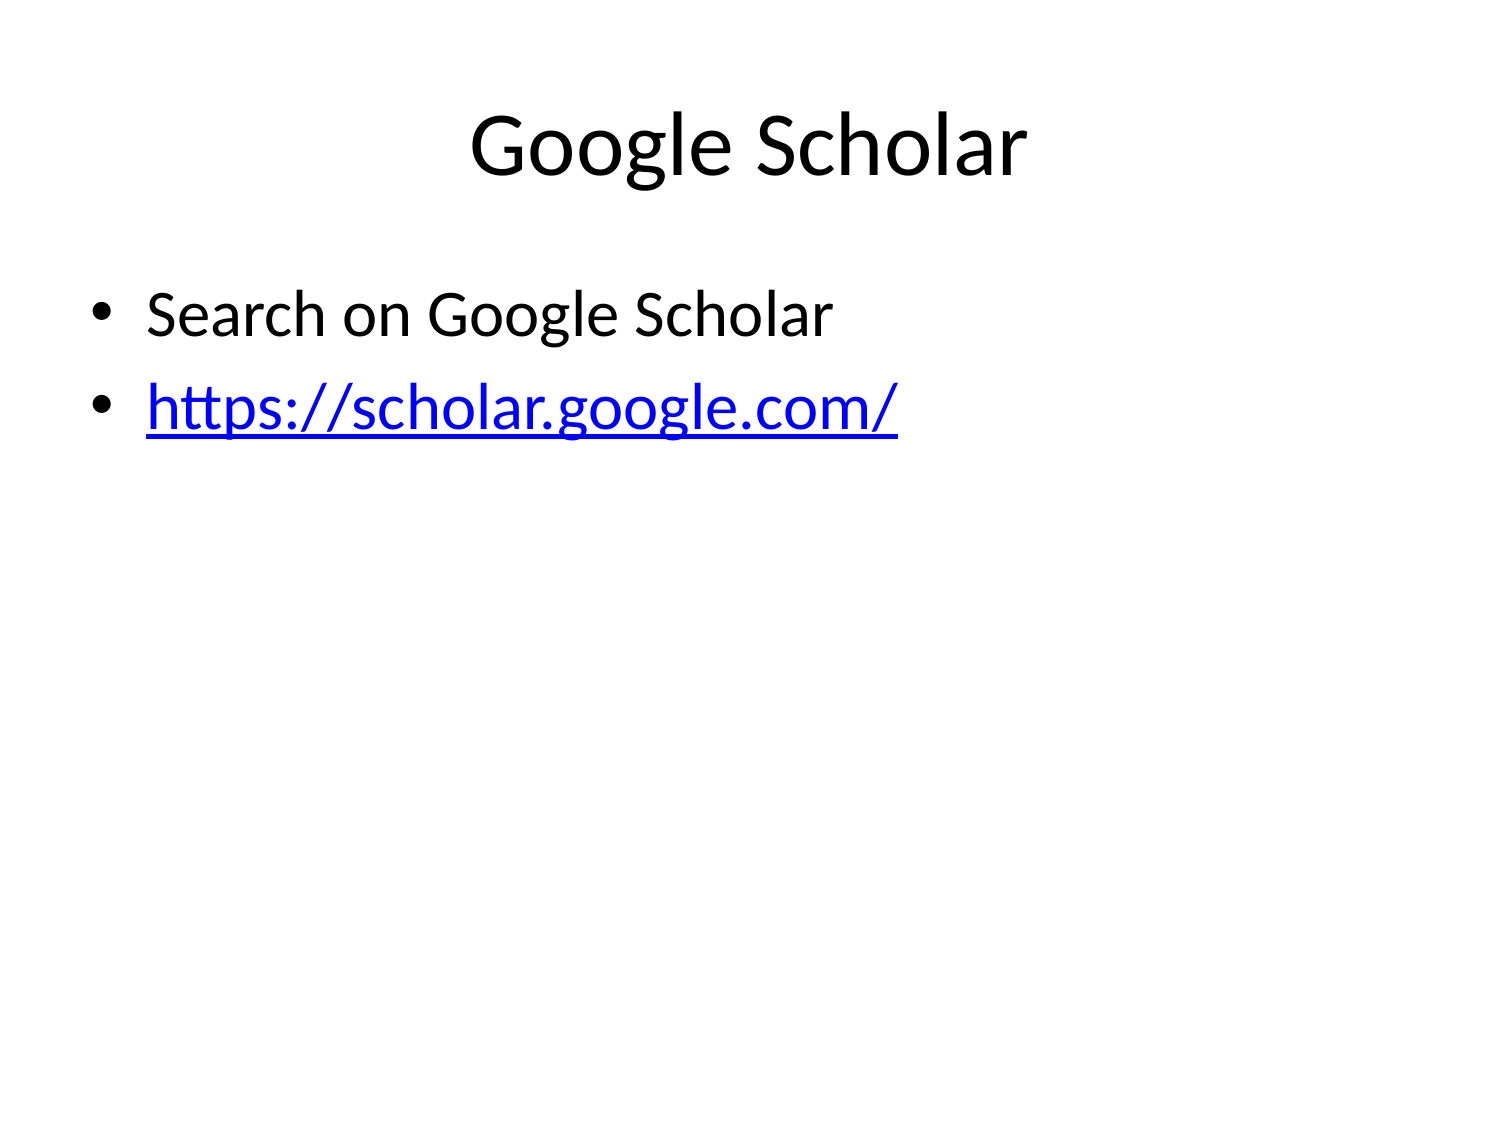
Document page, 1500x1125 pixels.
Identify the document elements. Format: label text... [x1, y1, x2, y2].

title Google Scholar [75, 45, 1425, 233]
list Search on Google Scholar https://scholar.google.com/ [75, 262, 1425, 1005]
